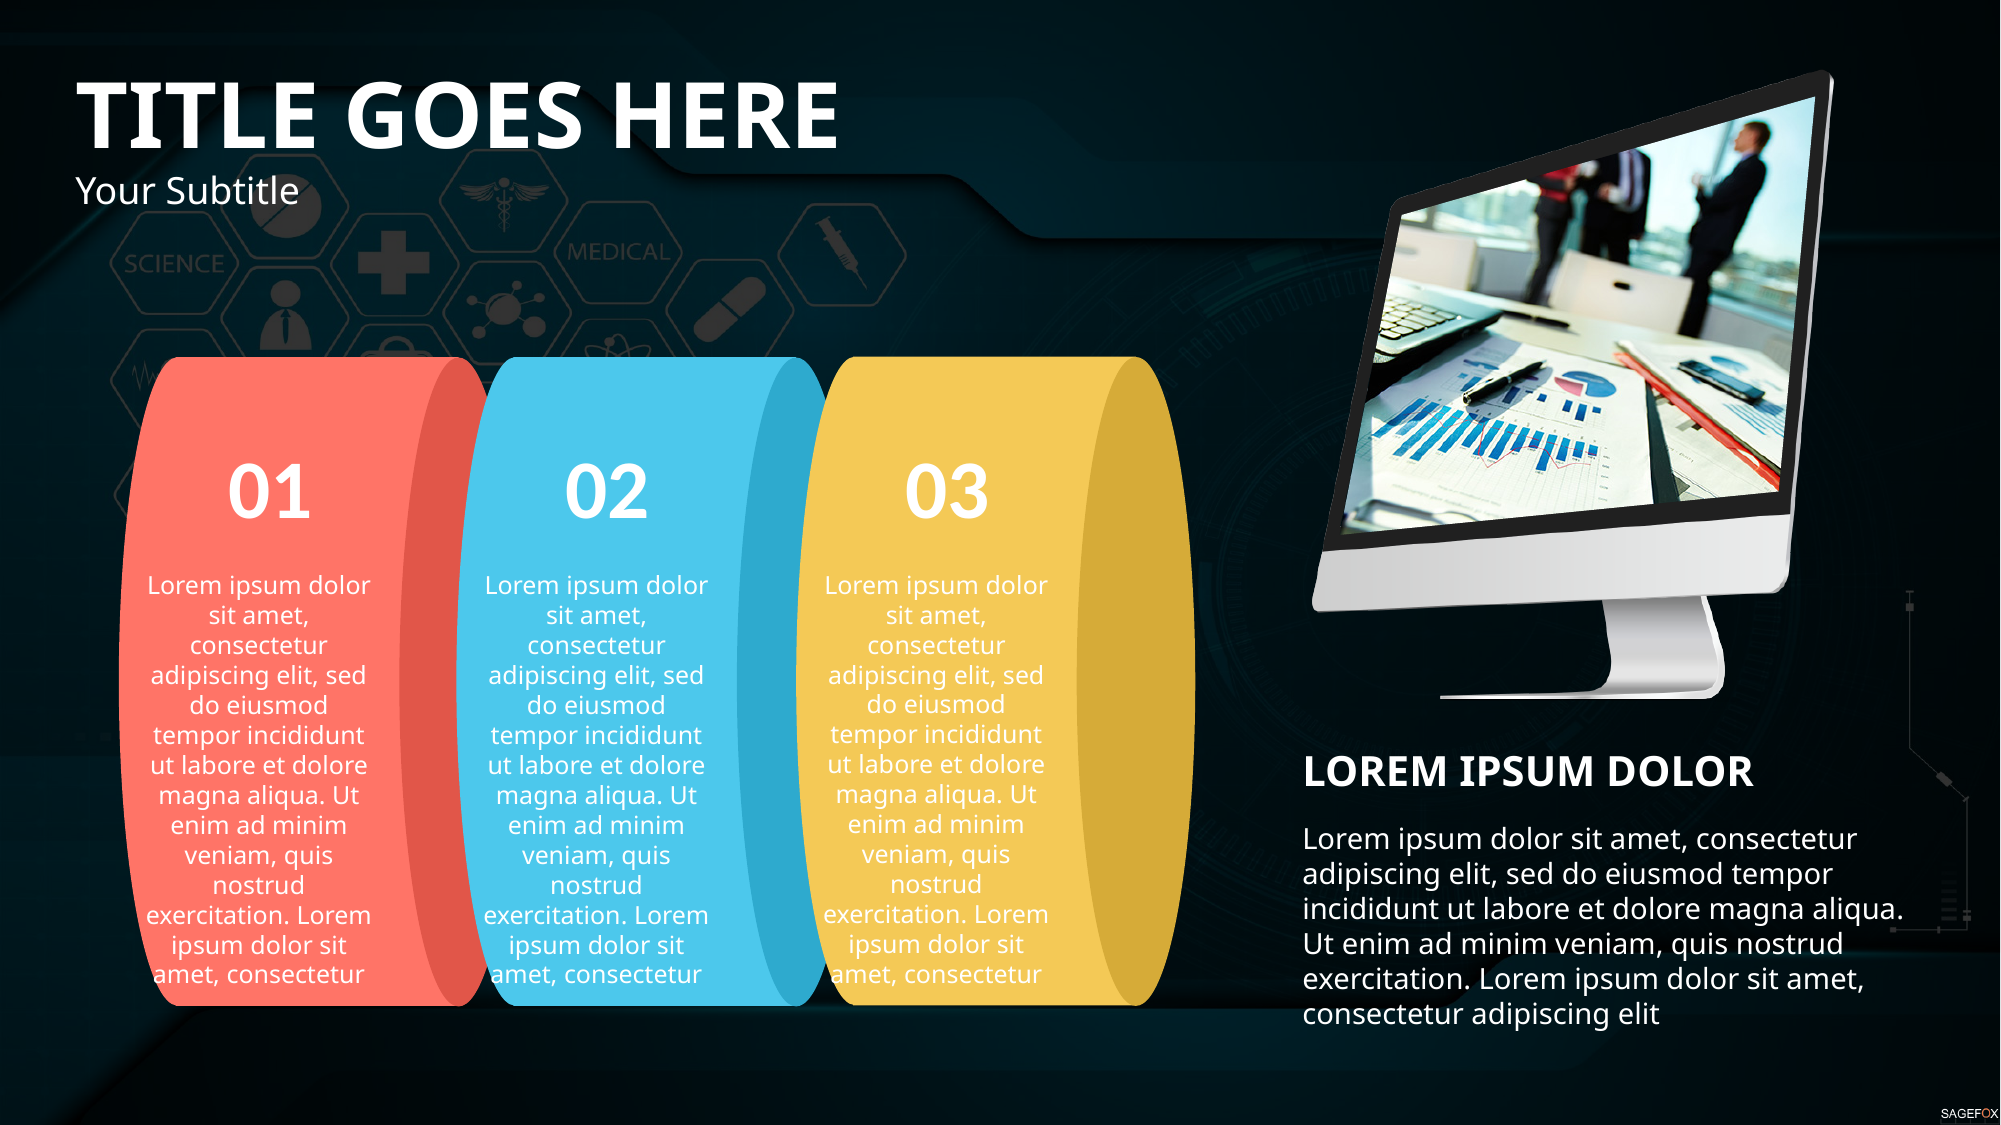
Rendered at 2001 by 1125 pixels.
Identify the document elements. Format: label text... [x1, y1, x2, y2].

text_box LOREM IPSUM DOLOR Lorem ipsum dolor sit amet, consectetur adipiscing elit, sed do eiusmod tempor incididunt ut labore et dolore magna aliqua. Ut enim ad minim veniam, quis nostrud exercitation. Lorem ipsum dolor sit amet, consectetur adipiscing elit [1287, 737, 1938, 1038]
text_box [796, 356, 1196, 1006]
picture [0, 0, 2001, 1125]
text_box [118, 356, 456, 1007]
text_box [456, 356, 856, 1007]
text_box TITLE GOES HERE Your Subtitle [60, 49, 1036, 220]
